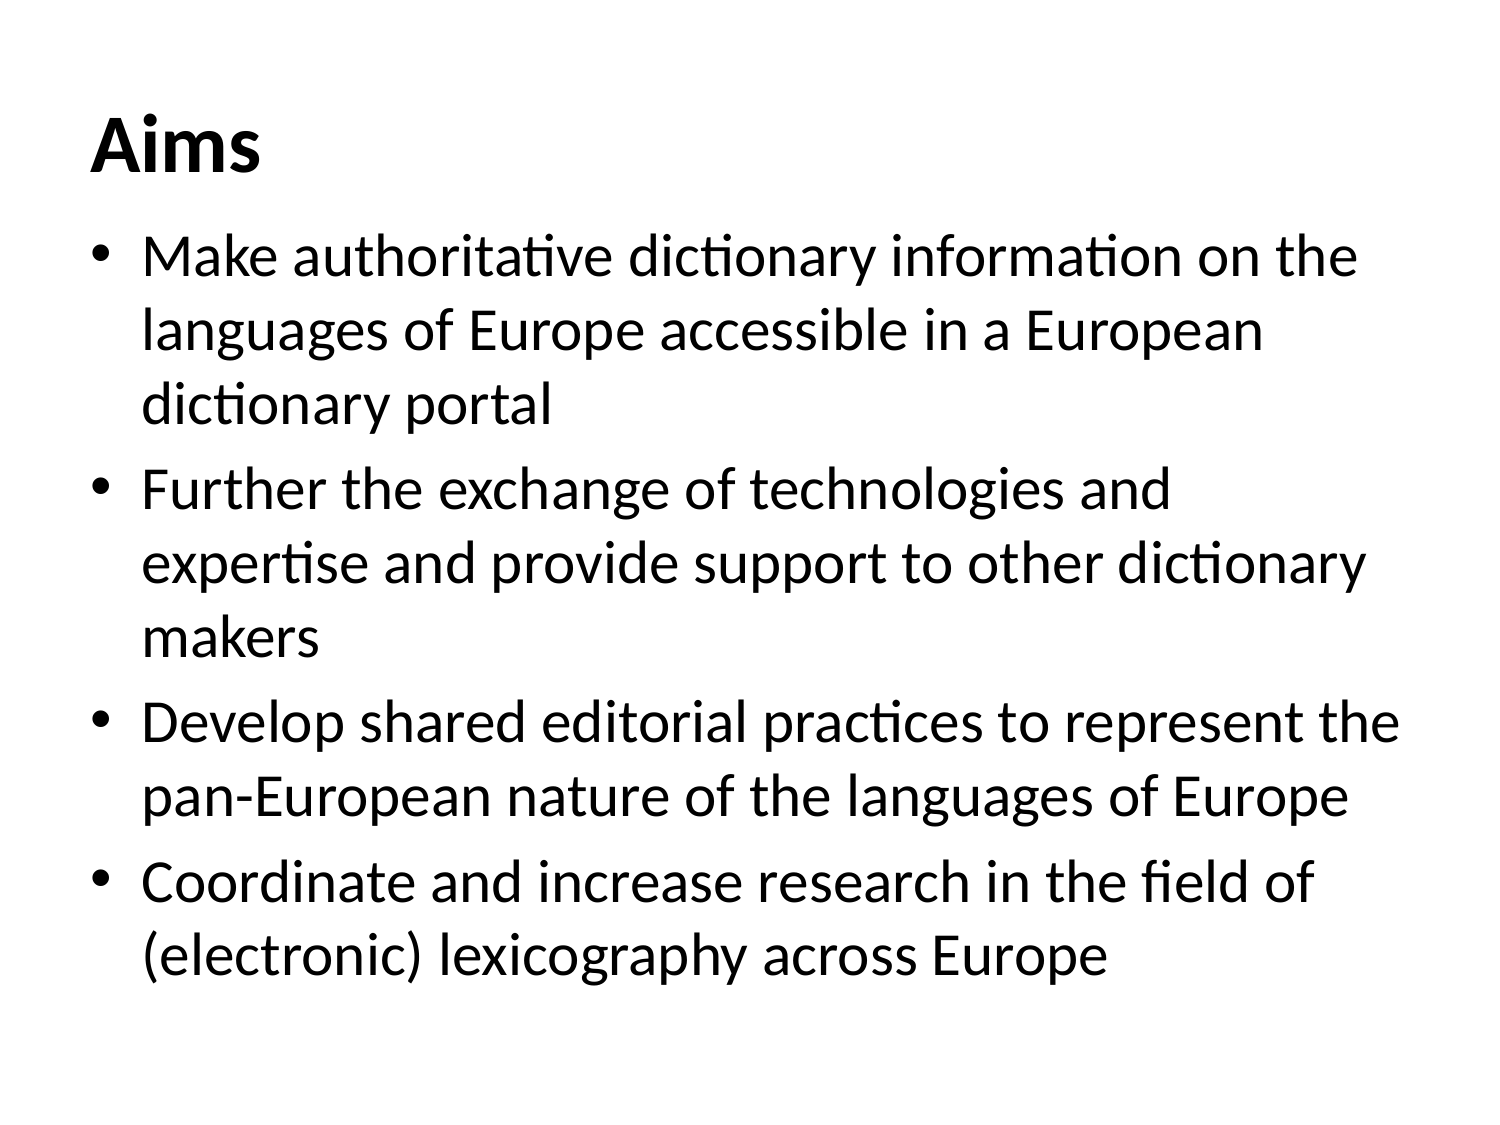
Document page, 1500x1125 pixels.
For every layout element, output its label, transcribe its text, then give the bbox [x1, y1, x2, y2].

list Make authoritative dictionary information on the languages of Europe accessible in a European dictionary portal Further the exchange of technologies and expertise and provide support to other dictionary makers Develop shared editorial practices to represent the pan-European nature of the languages of Europe Coordinate and increase research in the field of (electronic) lexicography across Europe [75, 208, 1425, 1071]
title Aims [75, 45, 1425, 208]
